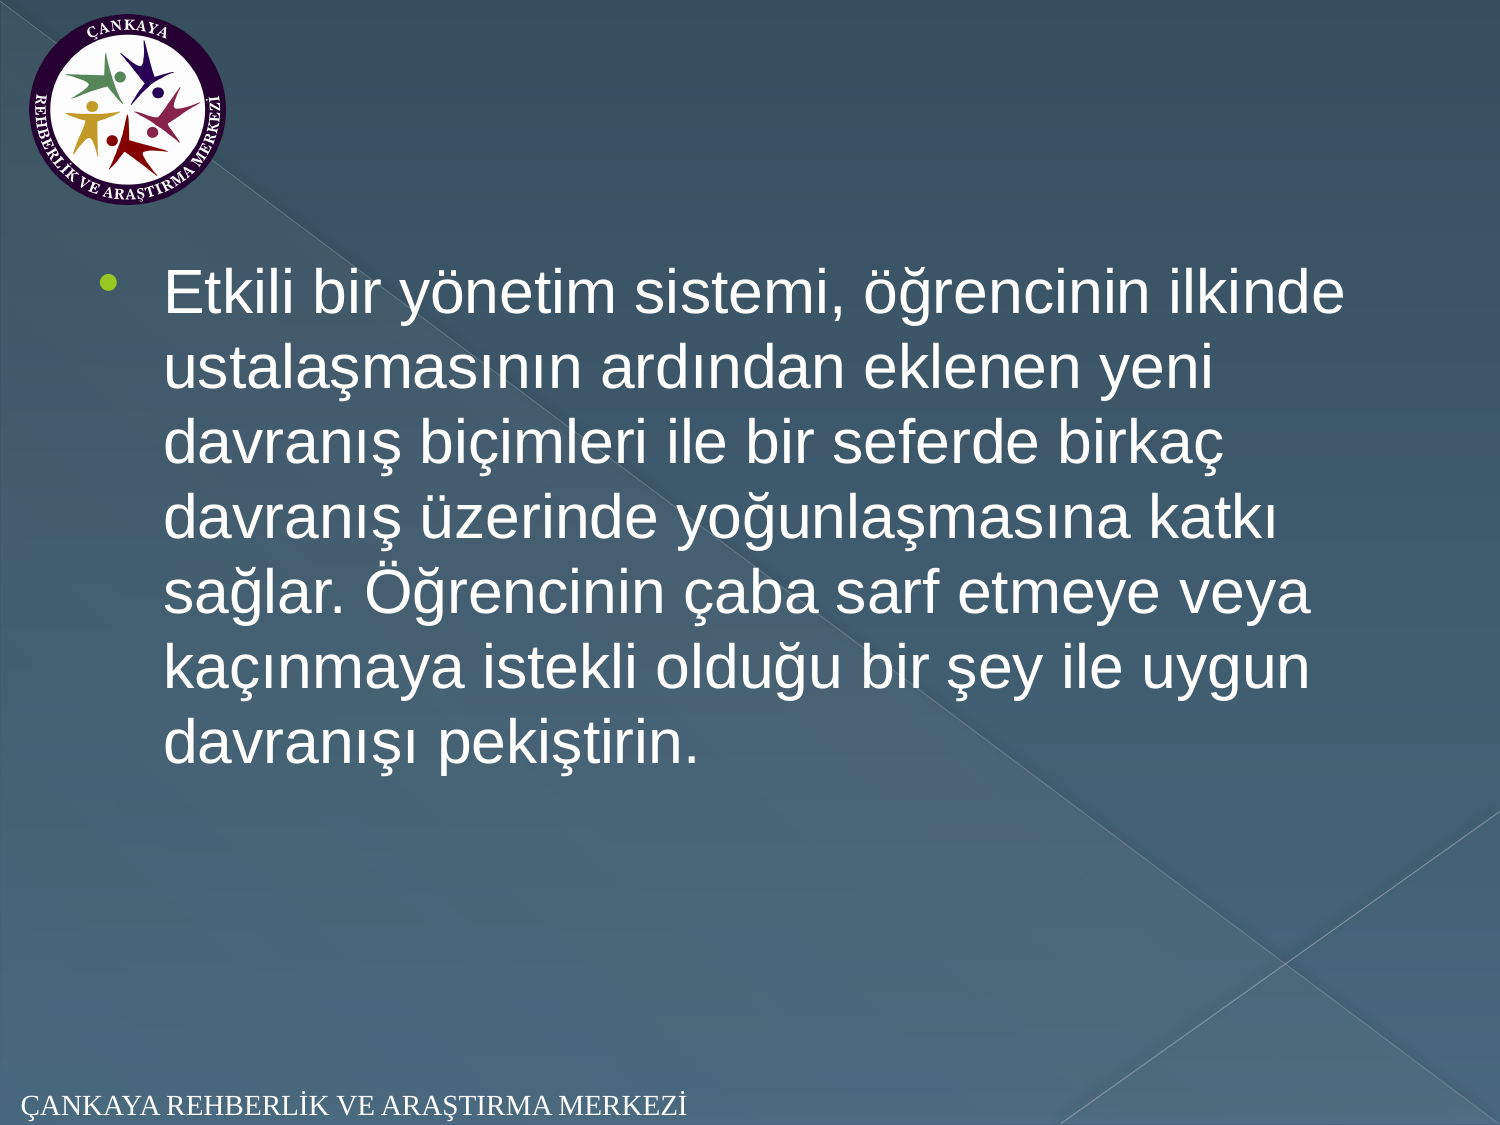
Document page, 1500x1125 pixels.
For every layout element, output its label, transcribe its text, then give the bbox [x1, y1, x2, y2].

text_box ÇANKAYA REHBERLİK VE ARAŞTIRMA MERKEZİ [5, 1078, 715, 1125]
list Etkili bir yönetim sistemi, öğrencinin ilkinde ustalaşmasının ardından eklenen yeni davranış biçimleri ile bir seferde birkaç davranış üzerinde yoğunlaşmasına katkı sağlar. Öğrencinin çaba sarf etmeye veya kaçınmaya istekli olduğu bir şey ile uygun davranışı pekiştirin. [75, 243, 1425, 994]
picture [29, 14, 227, 205]
